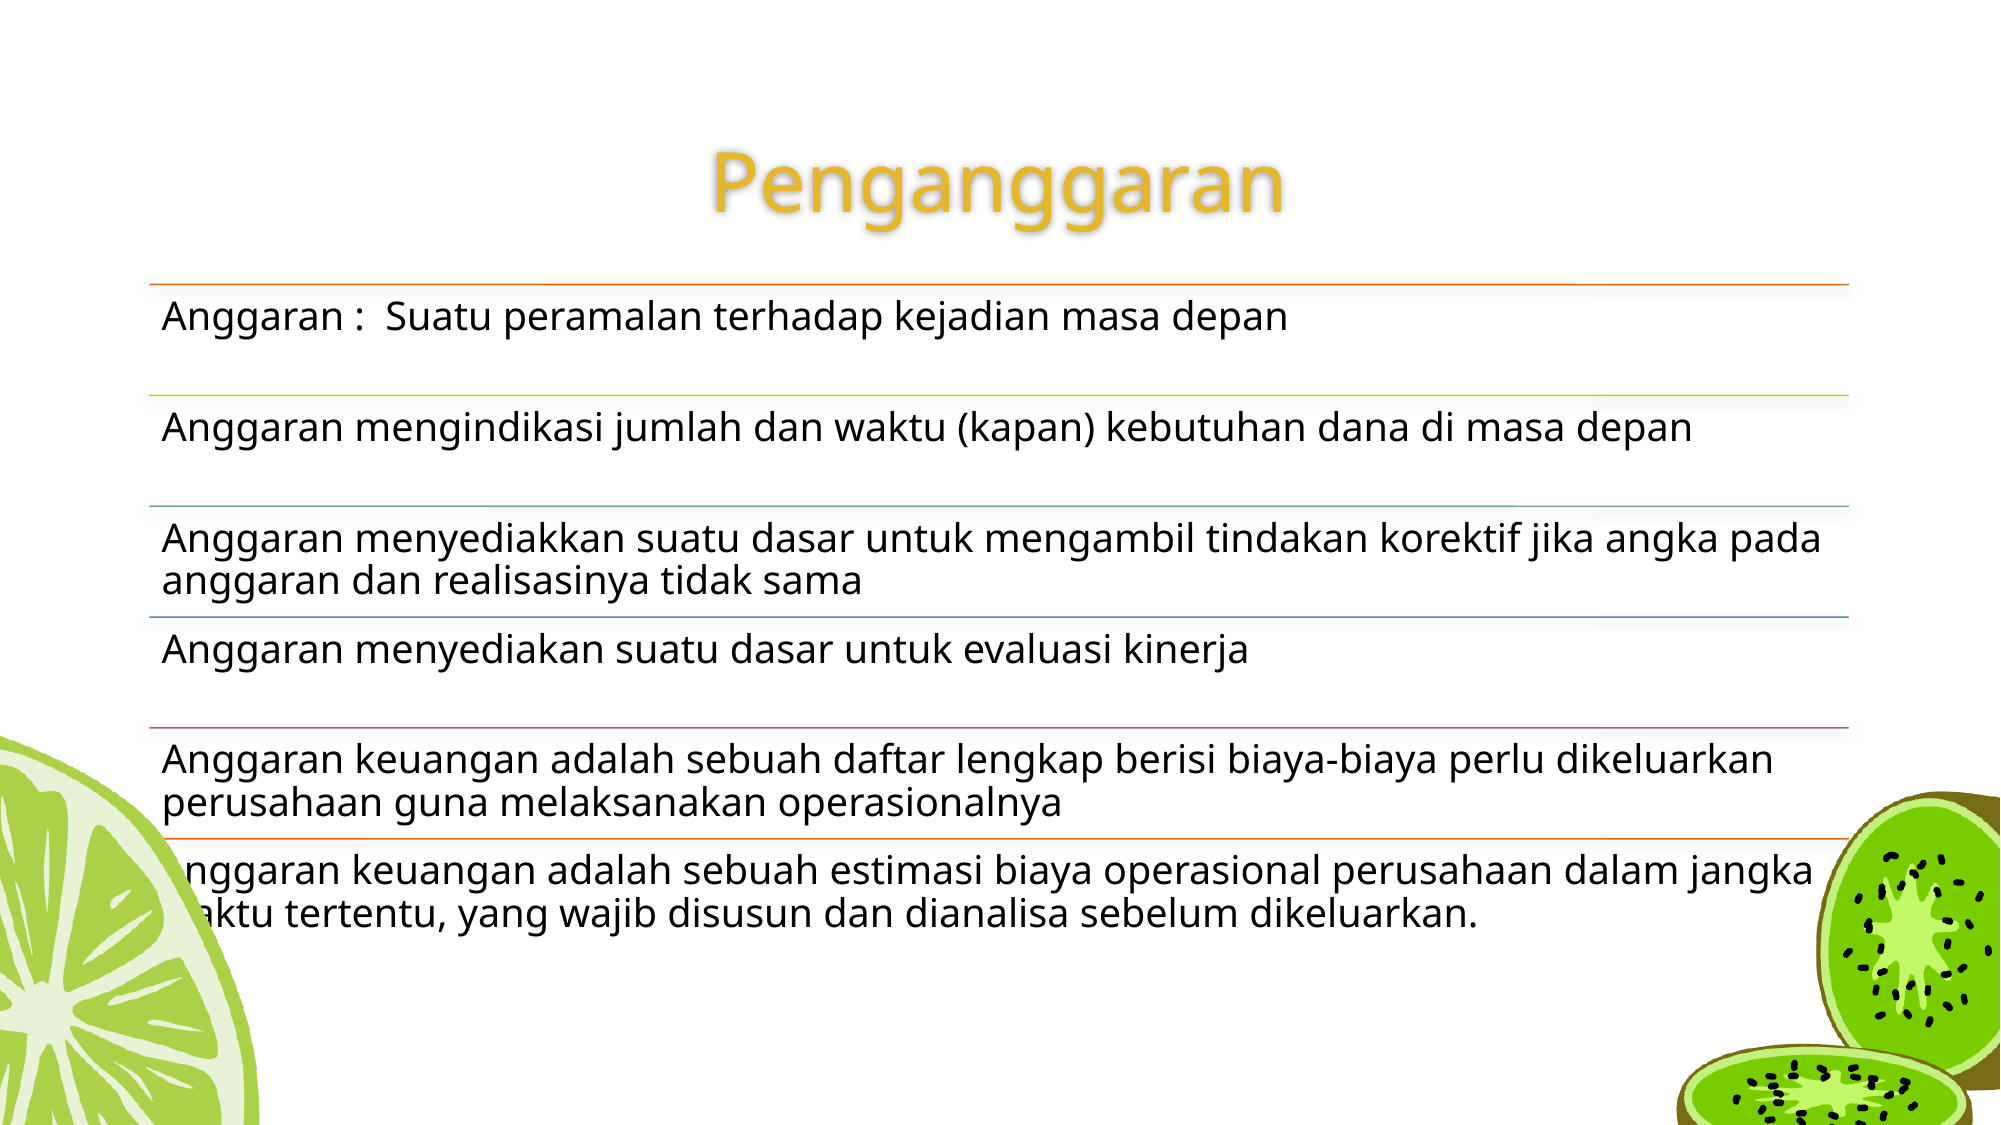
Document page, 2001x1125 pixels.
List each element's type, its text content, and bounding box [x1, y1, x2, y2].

title Penganggaran [149, 99, 1849, 260]
picture [0, 734, 263, 1125]
picture [1676, 786, 2000, 1125]
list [149, 283, 1849, 951]
